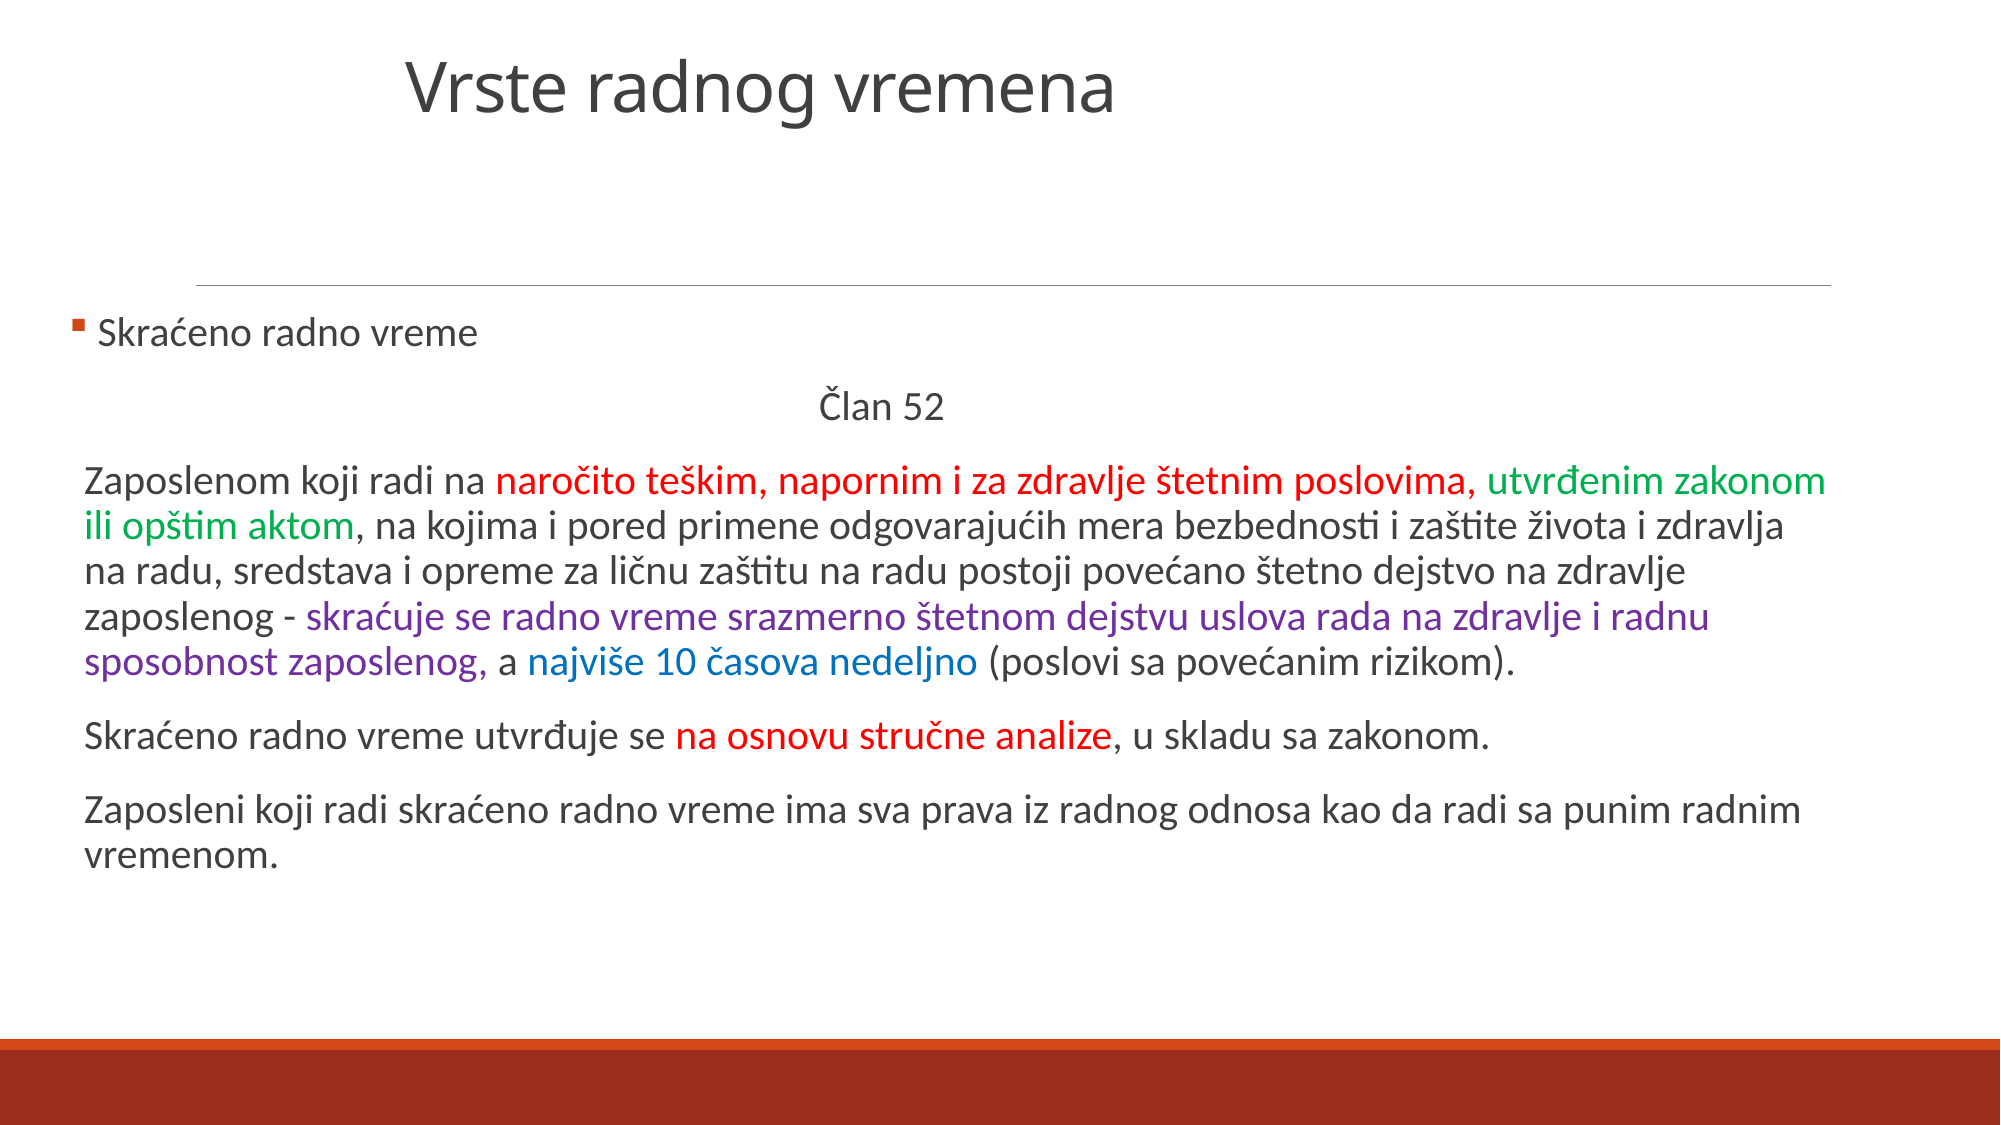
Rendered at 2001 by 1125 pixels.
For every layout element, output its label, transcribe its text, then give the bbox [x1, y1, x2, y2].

title Vrste radnog vremena [180, 47, 1830, 135]
list Skraćeno radno vreme Član 52 Zaposlenom koji radi na naročito teškim, napornim i za zdravlje štetnim poslovima, utvrđenim zakonom ili opštim aktom, na kojima i pored primene odgovarajućih mera bezbednosti i zaštite života i zdravlja na radu, sredstava i opreme za ličnu zaštitu na radu postoji povećano štetno dejstvo na zdravlje zaposlenog - skraćuje se radno vreme srazmerno štetnom dejstvu uslova rada na zdravlje i radnu sposobnost zaposlenog, a najviše 10 časova nedeljno (poslovi sa povećanim rizikom). Skraćeno radno vreme utvrđuje se na osnovu stručne analize, u skladu sa zakonom. Zaposleni koji radi skraćeno radno vreme ima sva prava iz radnog odnosa kao da radi sa punim radnim vremenom. [69, 302, 1830, 1037]
